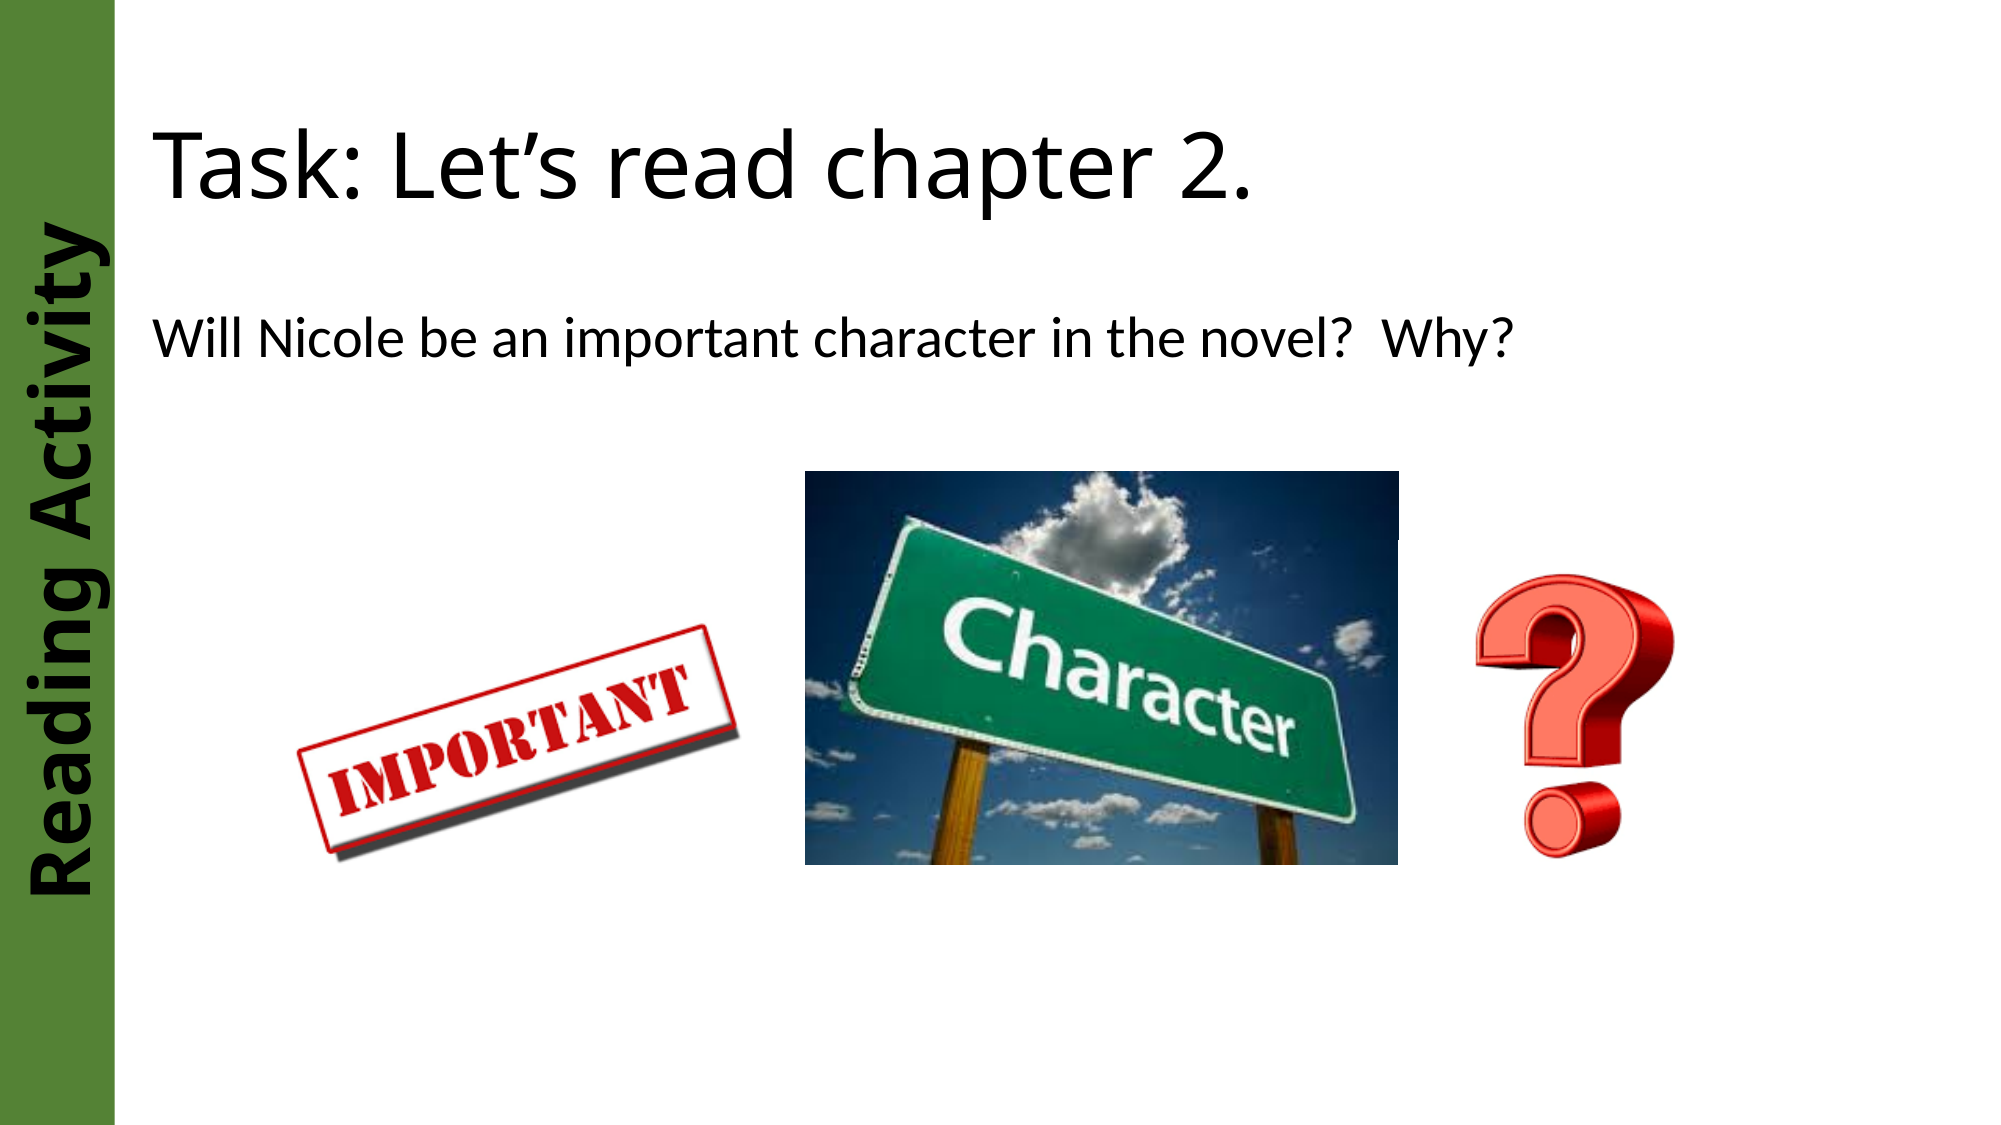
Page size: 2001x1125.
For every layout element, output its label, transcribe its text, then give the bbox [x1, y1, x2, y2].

list Will Nicole be an important character in the novel? Why? [137, 299, 1863, 1014]
picture [805, 471, 1750, 893]
text_box Reading Activity [0, 0, 115, 1125]
picture [291, 597, 754, 866]
title Task: Let’s read chapter 2. [137, 59, 1863, 278]
